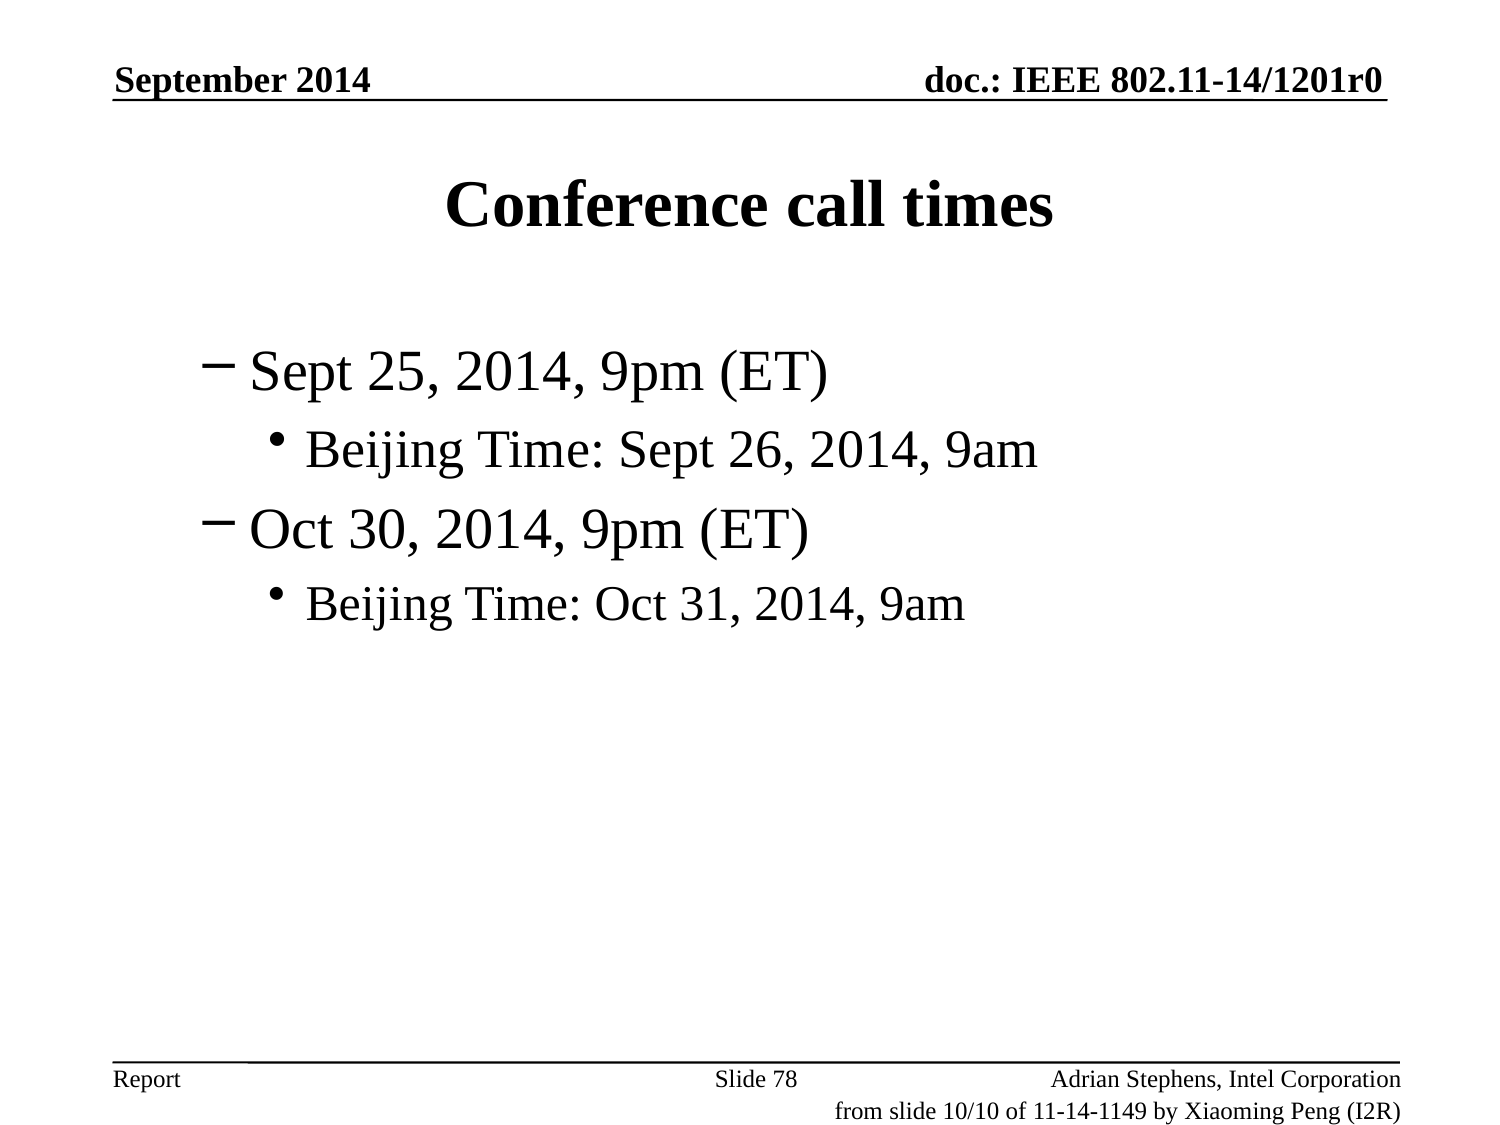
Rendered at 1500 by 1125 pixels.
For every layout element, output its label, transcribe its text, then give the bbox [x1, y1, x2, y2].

footer Adrian Stephens, Intel Corporation [862, 1061, 1402, 1087]
title Conference call times [112, 112, 1388, 288]
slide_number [114, 54, 374, 101]
text_box from slide 10/10 of 11-14-1149 by Xiaoming Peng (I2R) [343, 1087, 1417, 1125]
slide_number Slide 78 [712, 1061, 800, 1087]
list Sept 25, 2014, 9pm (ET) Beijing Time: Sept 26, 2014, 9am Oct 30, 2014, 9pm (ET) Beijing Time: Oct 31, 2014, 9am [112, 324, 1388, 1000]
